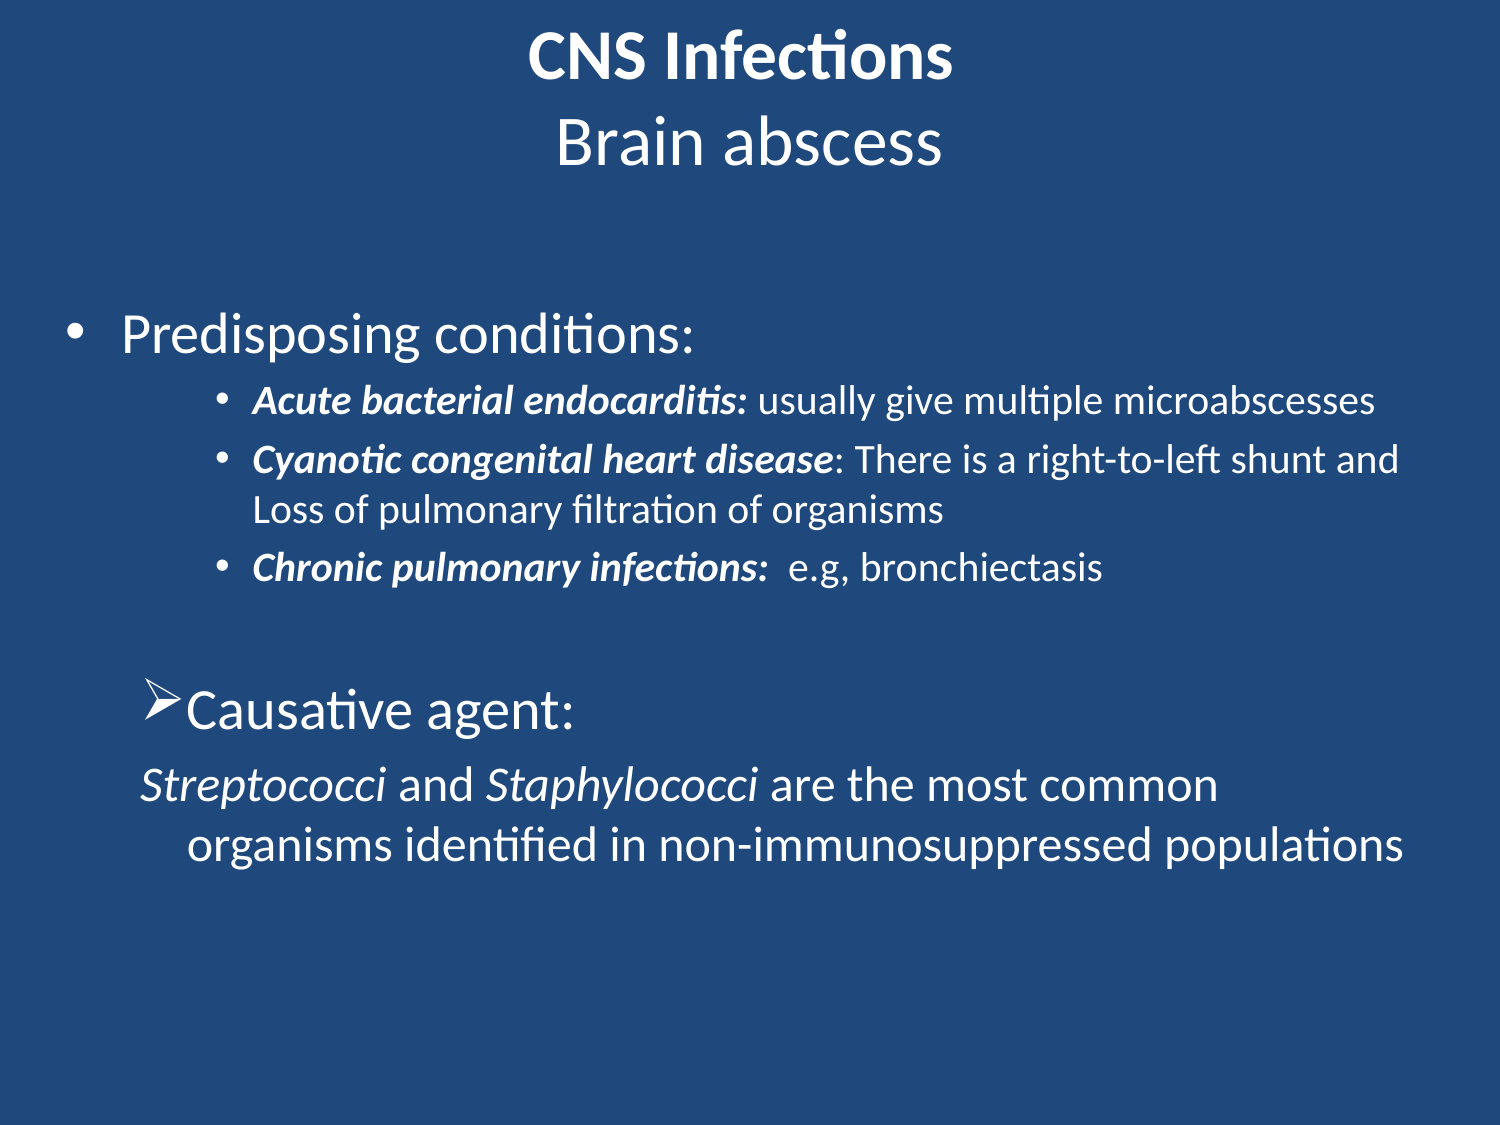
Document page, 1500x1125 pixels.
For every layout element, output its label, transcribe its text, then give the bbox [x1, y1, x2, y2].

list Predisposing conditions: Acute bacterial endocarditis: usually give multiple microabscesses Cyanotic congenital heart disease: There is a right-to-left shunt and Loss of pulmonary filtration of organisms Chronic pulmonary infections: e.g, bronchiectasis Causative agent: Streptococci and Staphylococci are the most common organisms identified in non-immunosuppressed populations [50, 287, 1438, 1125]
title CNS Infections Brain abscess [75, 0, 1425, 188]
